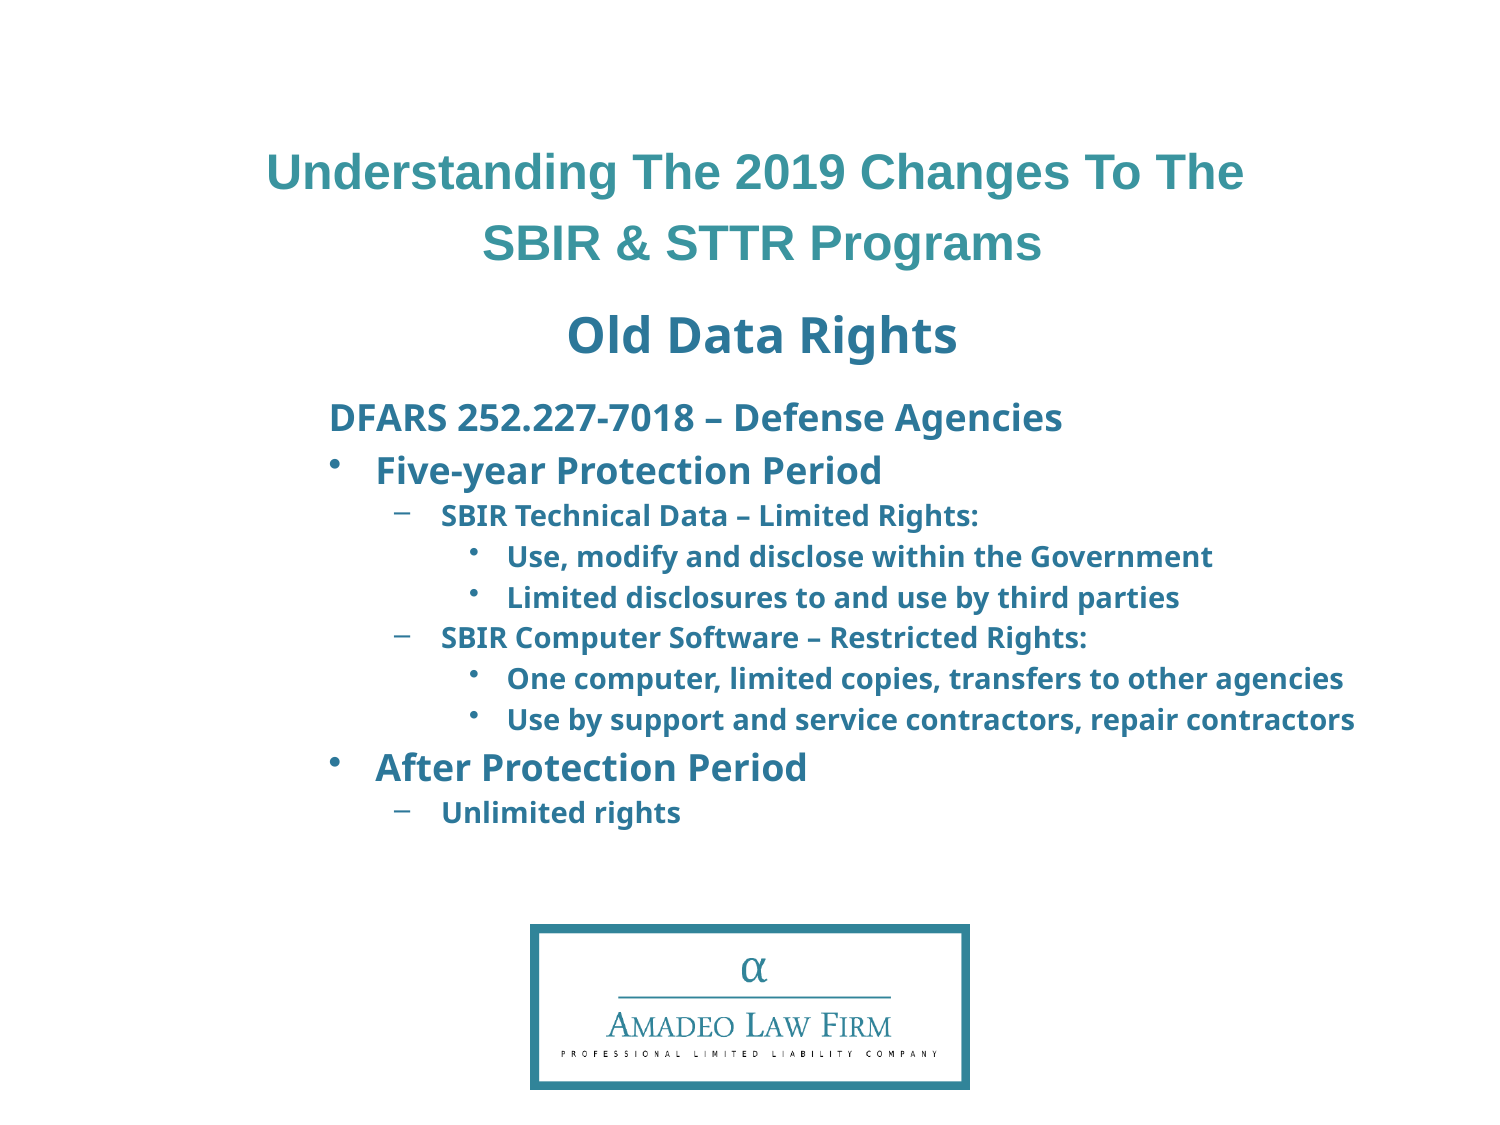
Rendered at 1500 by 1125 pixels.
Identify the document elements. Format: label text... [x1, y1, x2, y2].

list Understanding The 2019 Changes To The SBIR & STTR Programs Old Data Rights DFARS 252.227-7018 – Defense Agencies Five-year Protection Period SBIR Technical Data – Limited Rights: Use, modify and disclose within the Government Limited disclosures to and use by third parties SBIR Computer Software – Restricted Rights: One computer, limited copies, transfers to other agencies Use by support and service contractors, repair contractors After Protection Period Unlimited rights [87, 132, 1438, 875]
picture [530, 924, 970, 1091]
